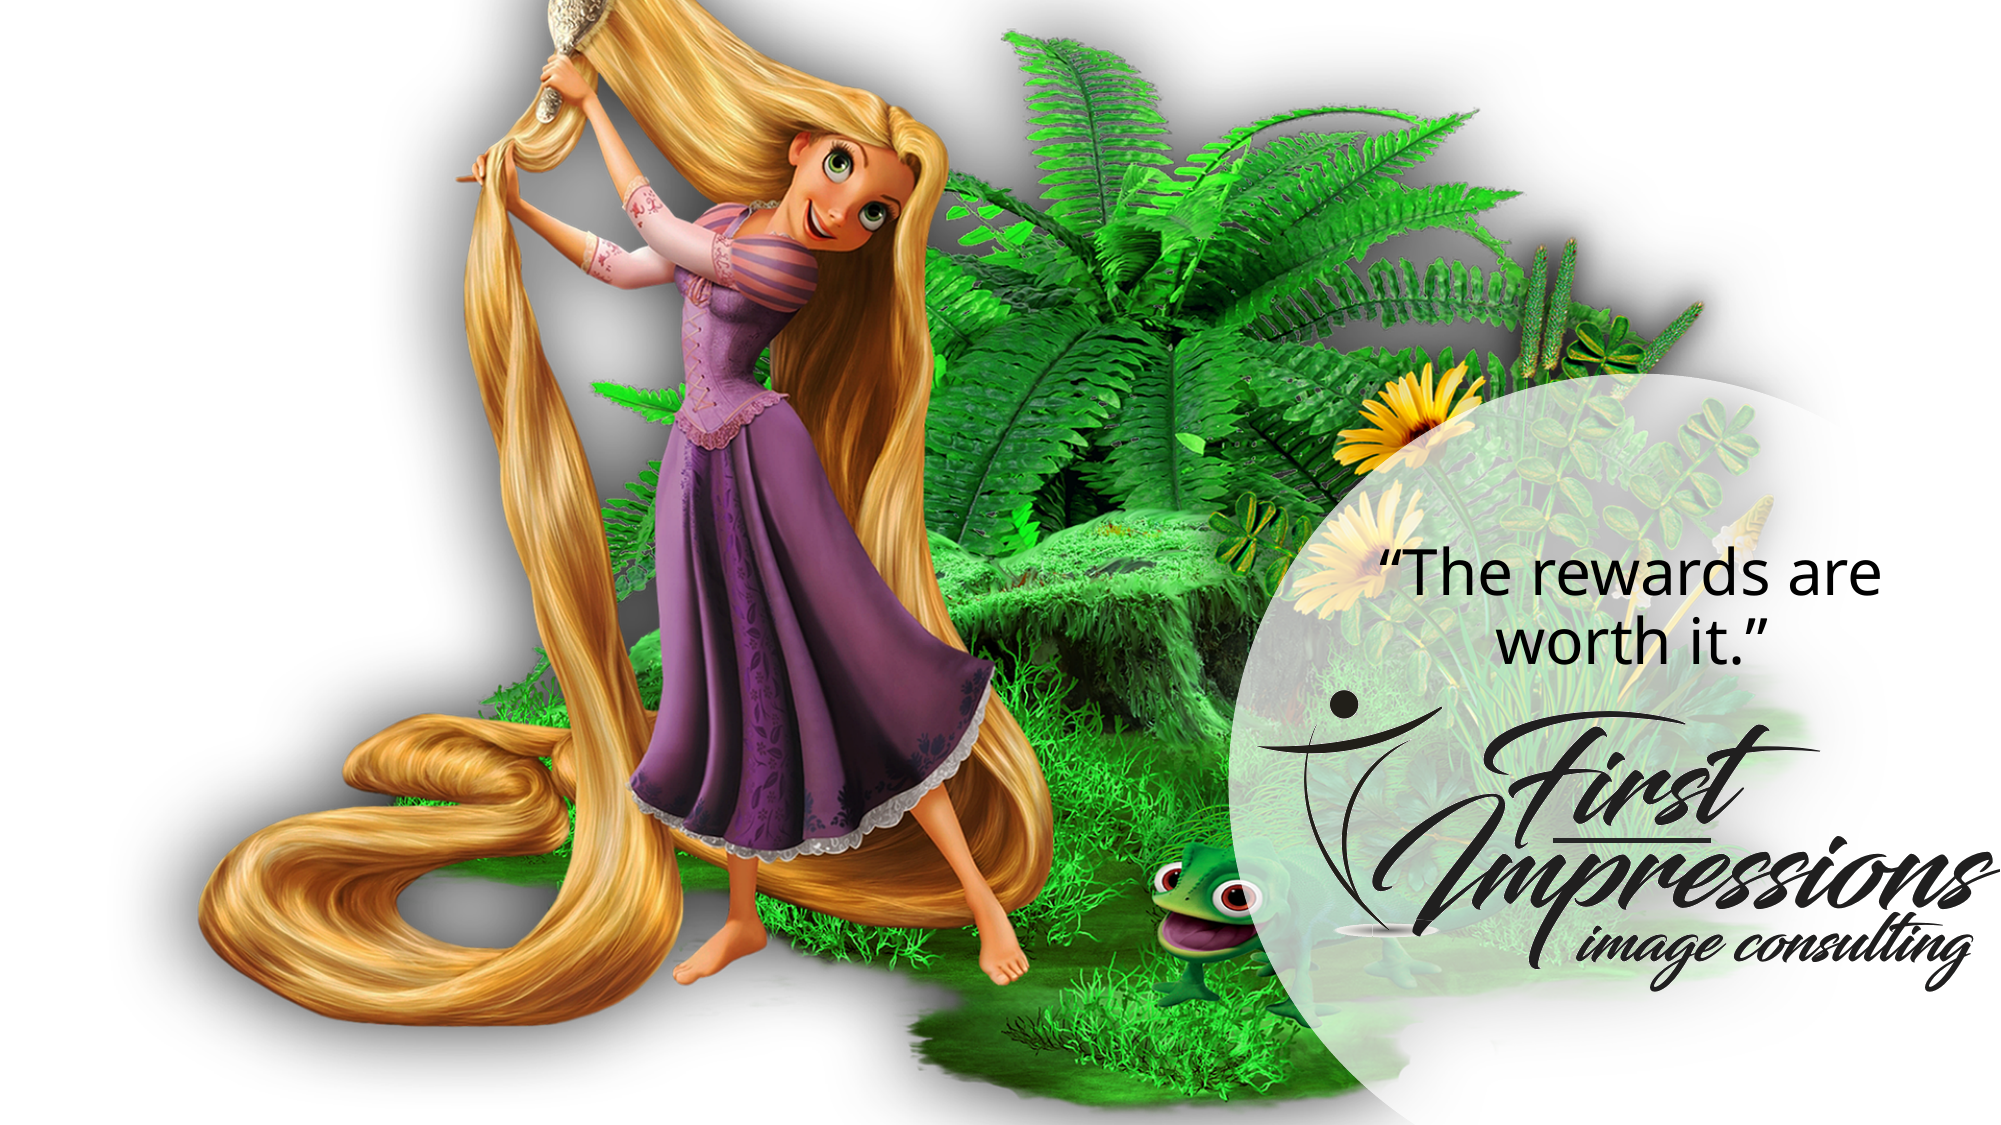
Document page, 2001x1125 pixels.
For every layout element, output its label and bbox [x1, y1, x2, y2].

list [0, 0, 2000, 1125]
picture [1256, 680, 2000, 1002]
